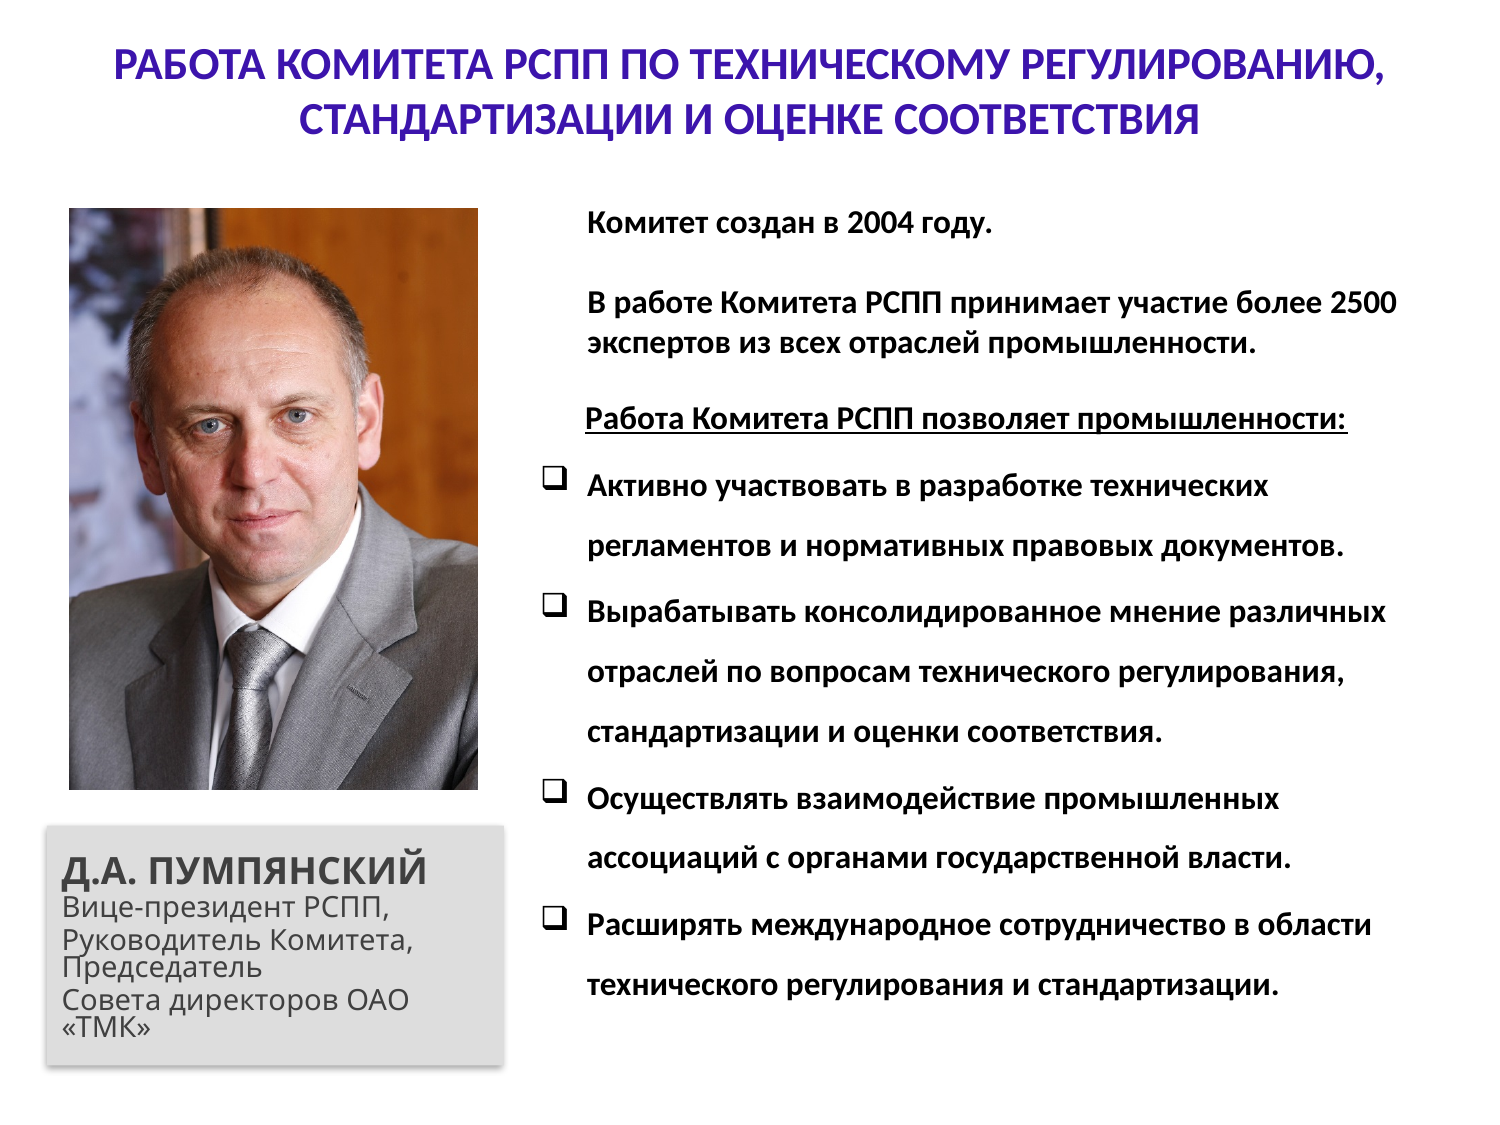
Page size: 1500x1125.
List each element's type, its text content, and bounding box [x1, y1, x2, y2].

text_box Комитет создан в 2004 году. В работе Комитета РСПП принимает участие более 2500 экспертов из всех отраслей промышленности. [572, 193, 1424, 368]
title РАБОТА КОМИТЕТА РСПП ПО ТЕХНИЧЕСКОМУ РЕГУЛИРОВАНИЮ, СТАНДАРТИЗАЦИИ И ОЦЕНКЕ СООТВЕТСТВИЯ [75, 23, 1425, 154]
text_box Д.А. ПУМПЯНСКИЙ Вице-президент РСПП, Руководитель Комитета, Председатель Совета директоров ОАО «ТМК» [46, 825, 504, 1066]
picture [69, 207, 478, 790]
text_box Работа Комитета РСПП позволяет промышленности: Активно участвовать в разработке технических регламентов и нормативных правовых документов. Вырабатывать консолидированное мнение различных отраслей по вопросам технического регулирования, стандартизации и оценки соответствия. Осуществлять взаимодействие промышленных ассоциаций с органами государственной власти. Расширять международное сотрудничество в области технического регулирования и стандартизации. [525, 397, 1459, 1059]
